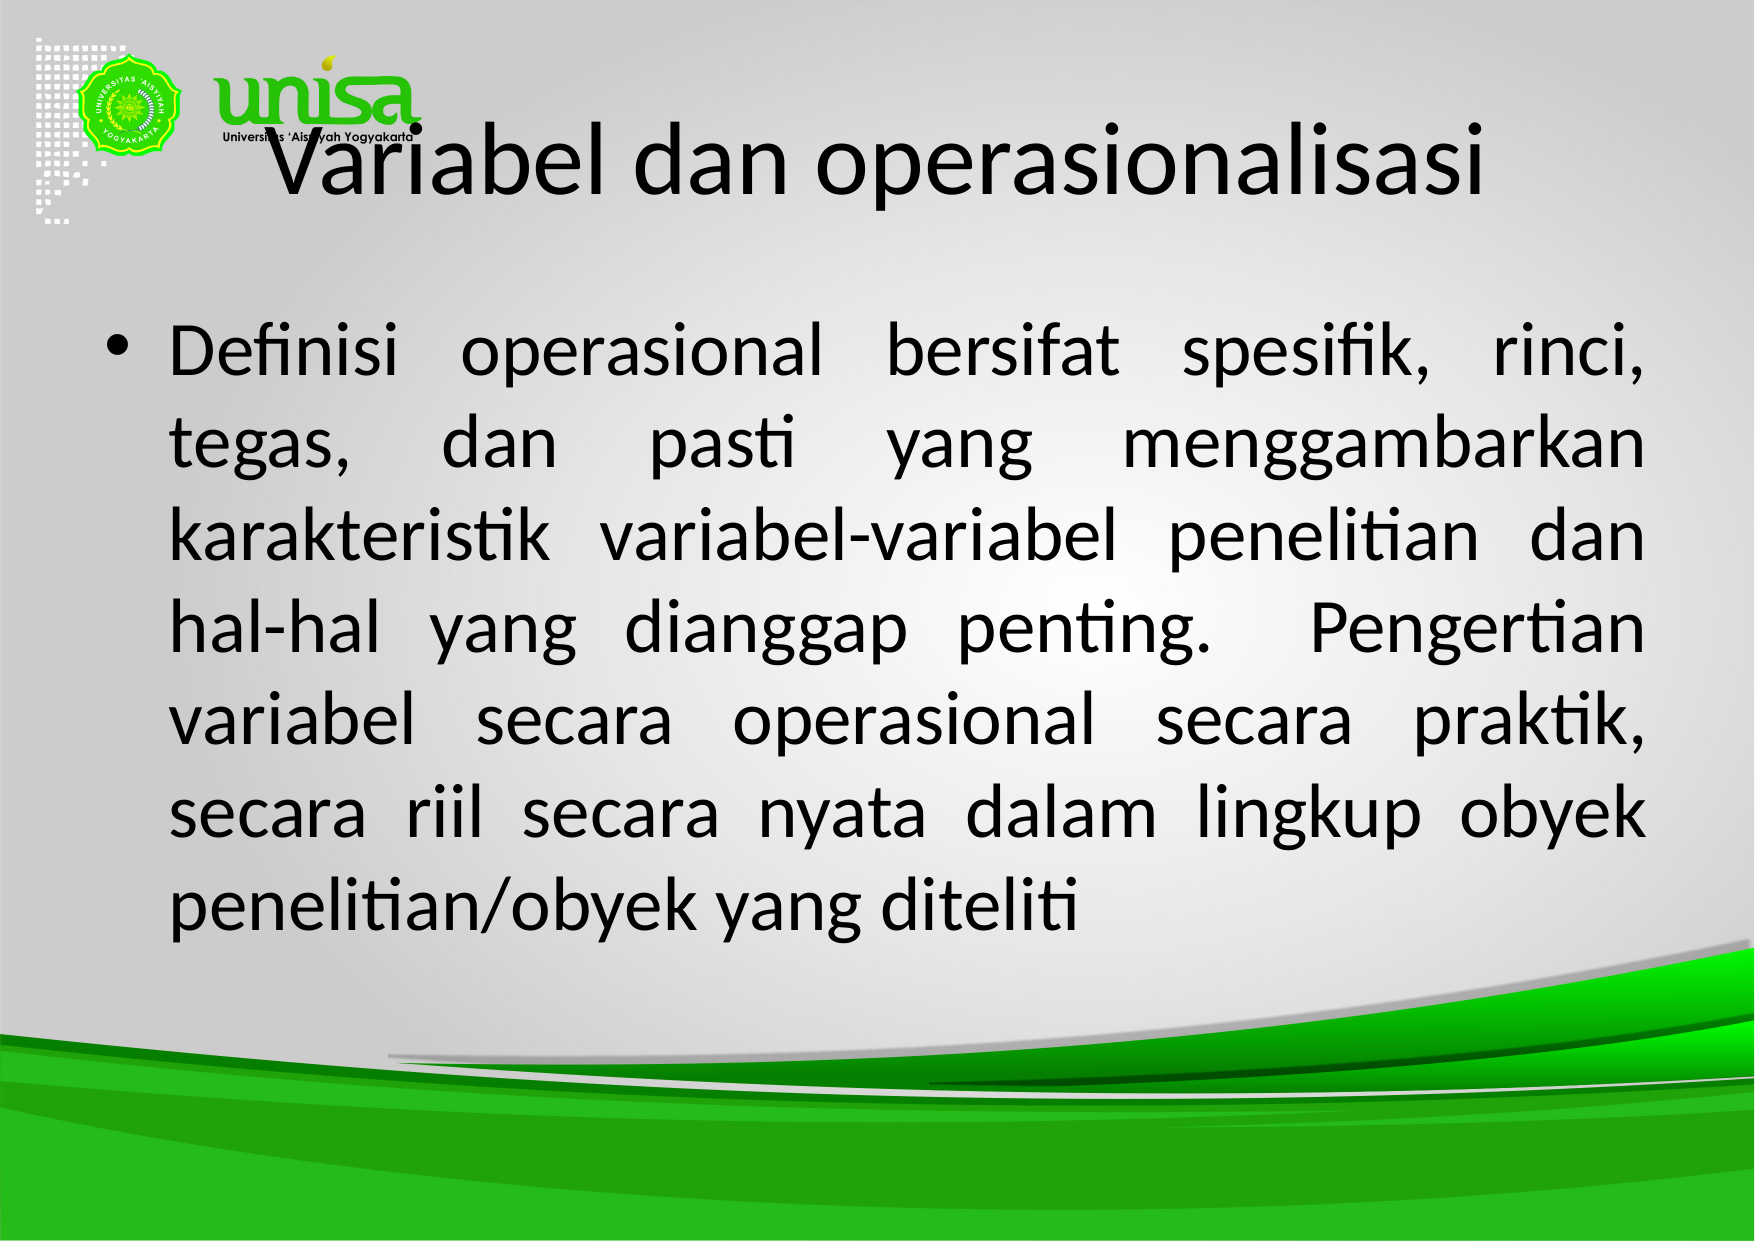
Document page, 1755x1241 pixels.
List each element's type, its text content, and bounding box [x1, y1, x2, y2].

list Definisi operasional bersifat spesifik, rinci, tegas, dan pasti yang menggambarkan karakteristik variabel-variabel penelitian dan hal-hal yang dianggap penting. Pengertian variabel secara operasional secara praktik, secara riil secara nyata dalam lingkup obyek penelitian/obyek yang diteliti [87, 289, 1667, 1108]
picture [0, 0, 1755, 1241]
title Variabel dan operasionalisasi [87, 49, 1667, 257]
